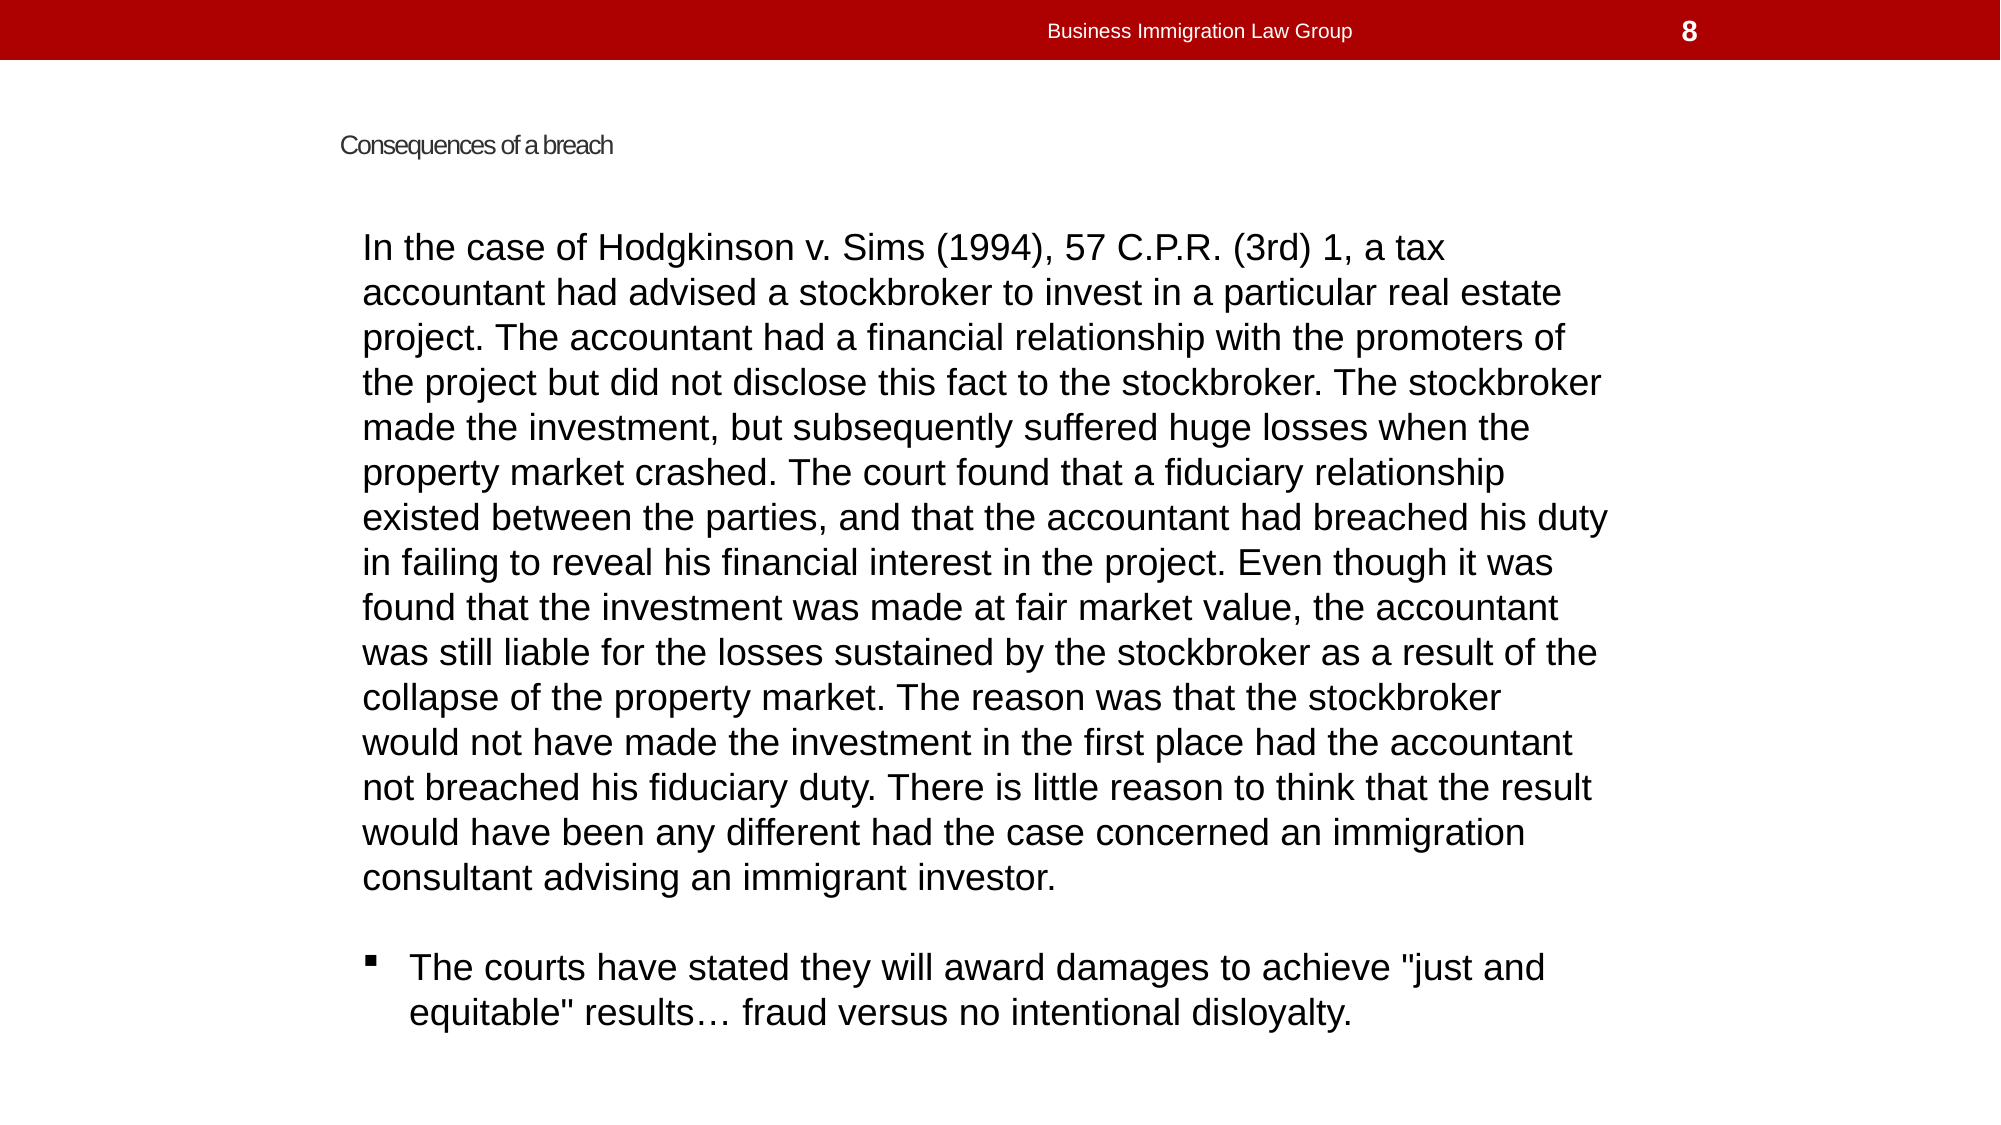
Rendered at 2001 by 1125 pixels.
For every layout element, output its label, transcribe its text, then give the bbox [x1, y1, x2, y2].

text_box In the case of Hodgkinson v. Sims (1994), 57 C.P.R. (3rd) 1, a tax accountant had advised a stockbroker to invest in a particular real estate project. The accountant had a financial relationship with the promoters of the project but did not disclose this fact to the stockbroker. The stockbroker made the investment, but subsequently suffered huge losses when the property market crashed. The court found that a fiduciary relationship existed between the parties, and that the accountant had breached his duty in failing to reveal his financial interest in the project. Even though it was found that the investment was made at fair market value, the accountant was still liable for the losses sustained by the stockbroker as a result of the collapse of the property market. The reason was that the stockbroker would not have made the investment in the first place had the accountant not breached his fiduciary duty. There is little reason to think that the result would have been any different had the case concerned an immigration consultant advising an immigrant investor. The courts have stated they will award damages to achieve "just and equitable" results… fraud versus no intentional disloyalty. [347, 215, 1625, 1041]
title Consequences of a breach [324, 87, 1675, 200]
slide_number 8 [1666, 3, 1900, 57]
footer Business Immigration Law Group [750, 3, 1650, 57]
